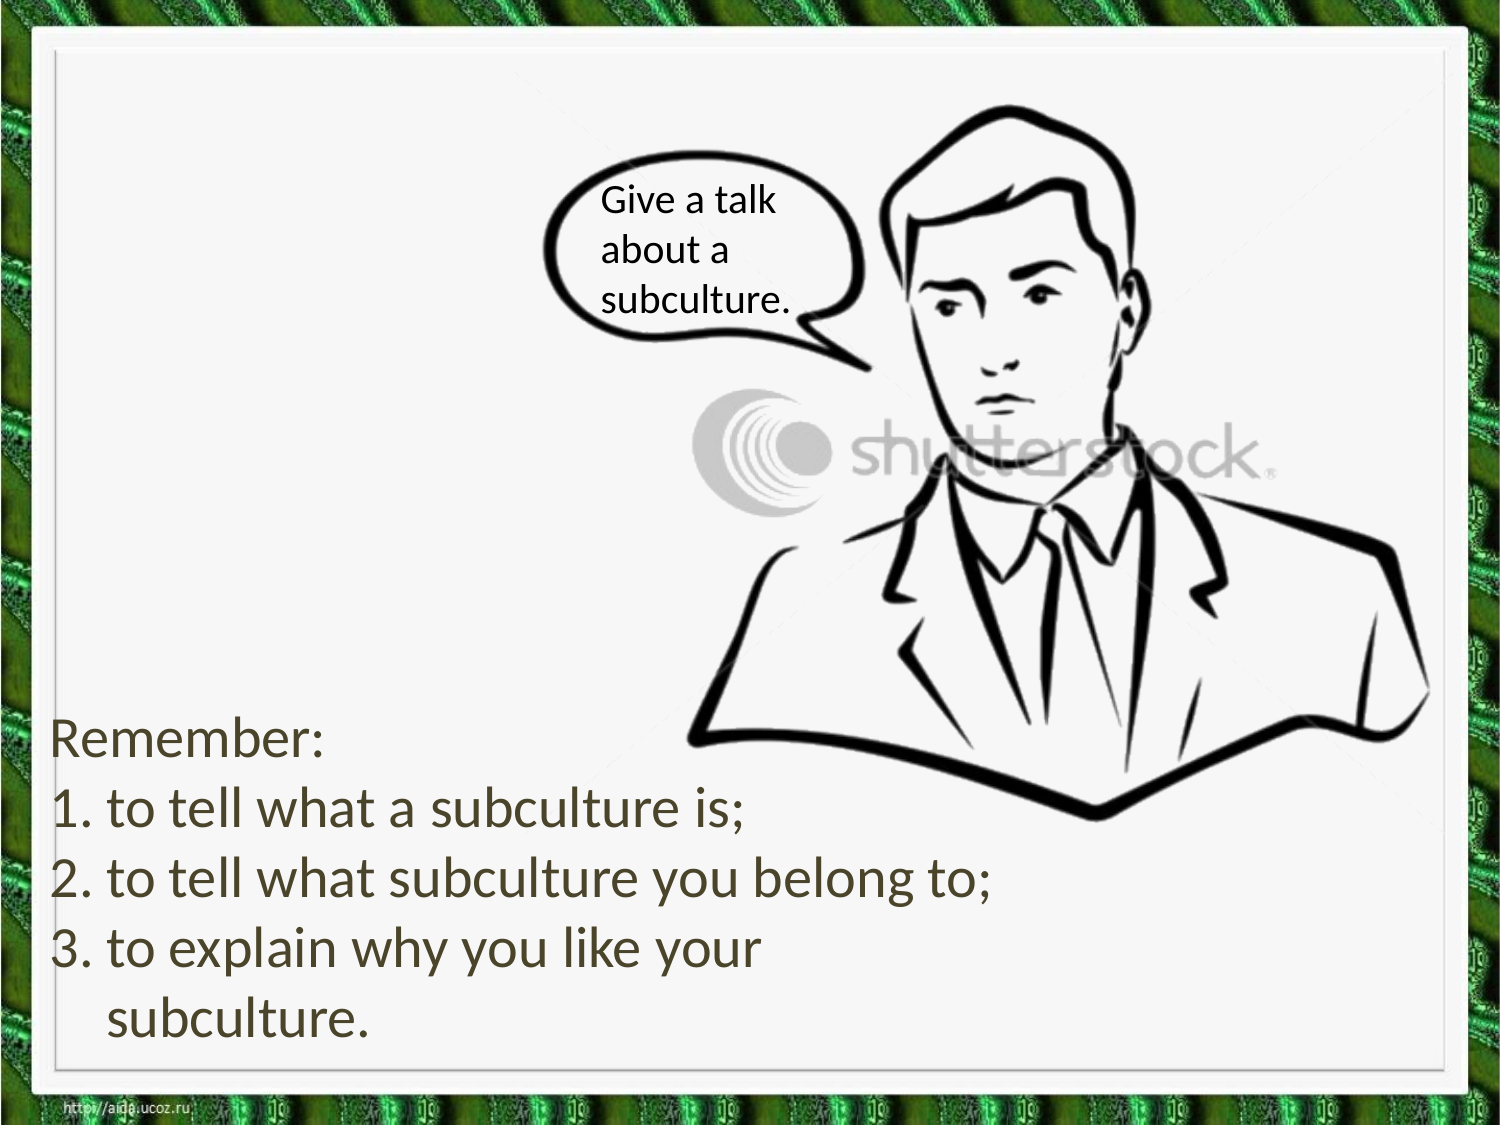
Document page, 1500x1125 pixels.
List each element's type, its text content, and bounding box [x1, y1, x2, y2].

picture [0, 0, 1500, 1125]
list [515, 70, 1454, 844]
text_box Remember: to tell what a subculture is; to tell what subculture you belong to; to explain why you like your subculture. [35, 691, 1055, 1057]
